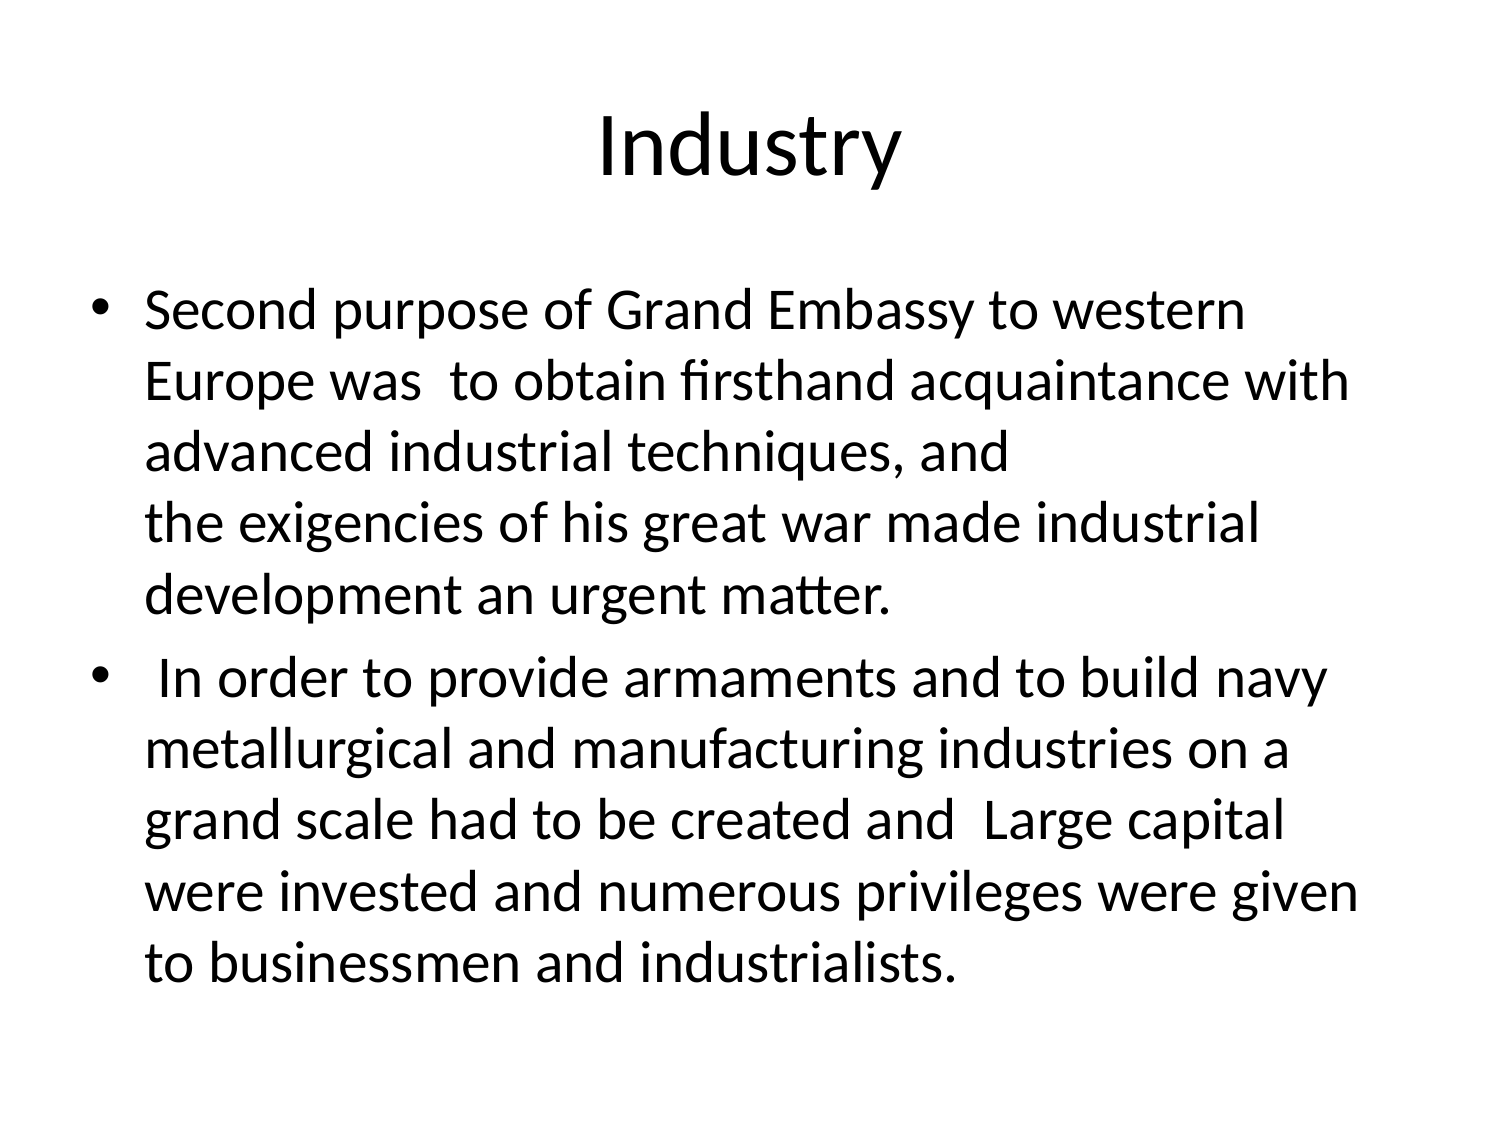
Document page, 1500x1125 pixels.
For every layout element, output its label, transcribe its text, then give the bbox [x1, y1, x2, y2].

title Industry [75, 45, 1425, 233]
list Second purpose of Grand Embassy to western Europe was to obtain firsthand acquaintance with advanced industrial techniques, and the exigencies of his great war made industrial development an urgent matter. In order to provide armaments and to build navy metallurgical and manufacturing industries on a grand scale had to be created and Large capital were invested and numerous privileges were given to businessmen and industrialists. [75, 262, 1425, 1005]
